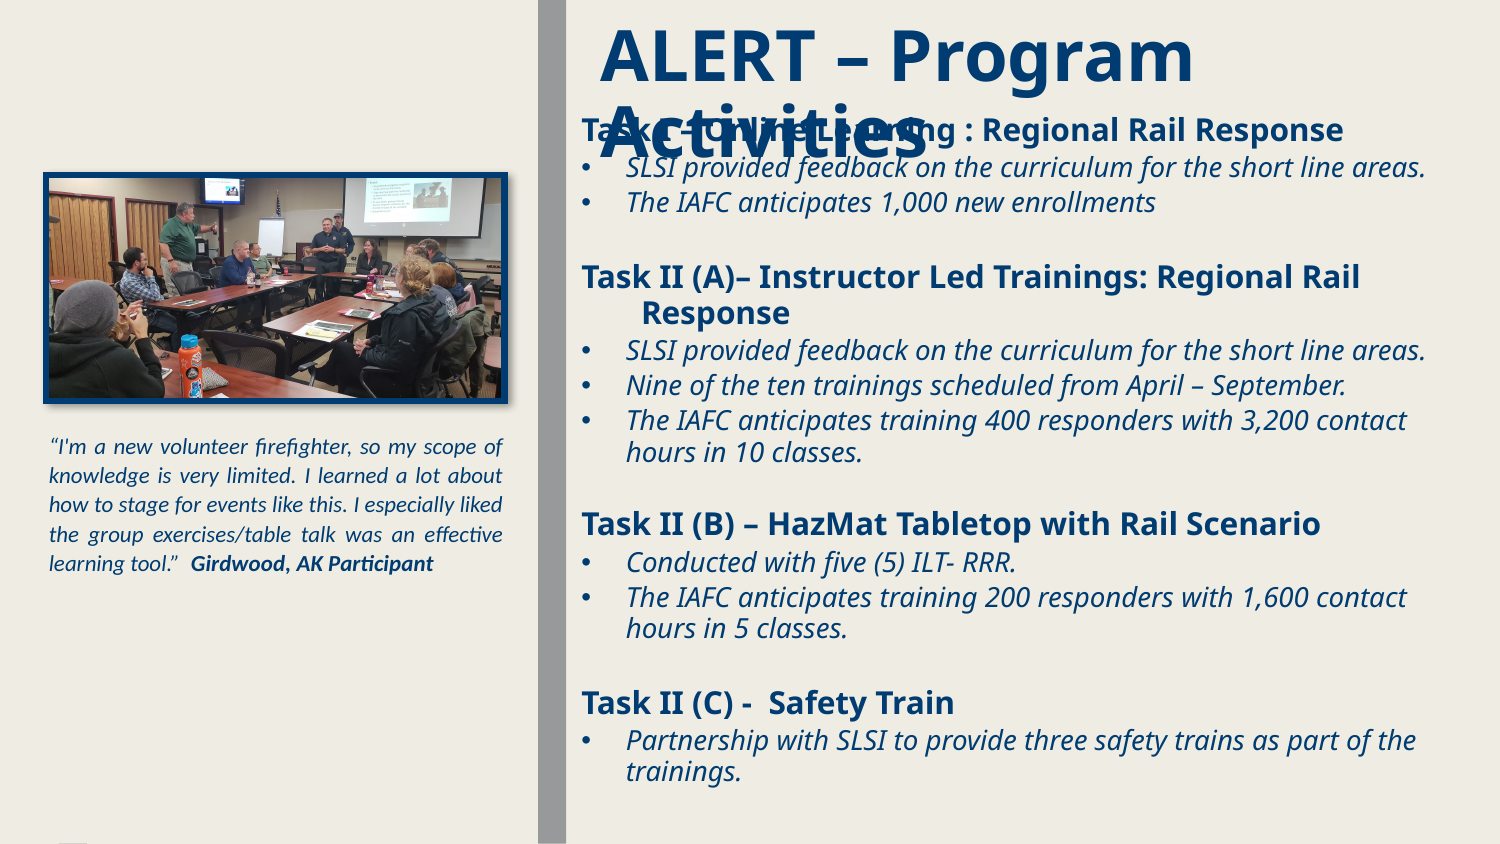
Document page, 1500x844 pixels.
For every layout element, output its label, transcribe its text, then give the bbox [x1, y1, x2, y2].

title ALERT – Program Activities [585, 14, 1442, 105]
text_box [569, 0, 1500, 844]
list Task I – Online Learning : Regional Rail Response SLSI provided feedback on the curriculum for the short line areas. The IAFC anticipates 1,000 new enrollments Task II (A)– Instructor Led Trainings: Regional Rail Response SLSI provided feedback on the curriculum for the short line areas. Nine of the ten trainings scheduled from April – September. The IAFC anticipates training 400 responders with 3,200 contact hours in 10 classes. Task II (B) – HazMat Tabletop with Rail Scenario Conducted with five (5) ILT- RRR. The IAFC anticipates training 200 responders with 1,600 contact hours in 5 classes. Task II (C) - Safety Train Partnership with SLSI to provide three safety trains as part of the trainings. [566, 105, 1490, 804]
picture [49, 178, 502, 398]
text_box [535, 0, 569, 844]
text_box [0, 0, 535, 844]
text_box “I'm a new volunteer firefighter, so my scope of knowledge is very limited. I learned a lot about how to stage for events like this. I especially liked the group exercises/table talk was an effective learning tool.” Girdwood, AK Participant [33, 421, 519, 624]
